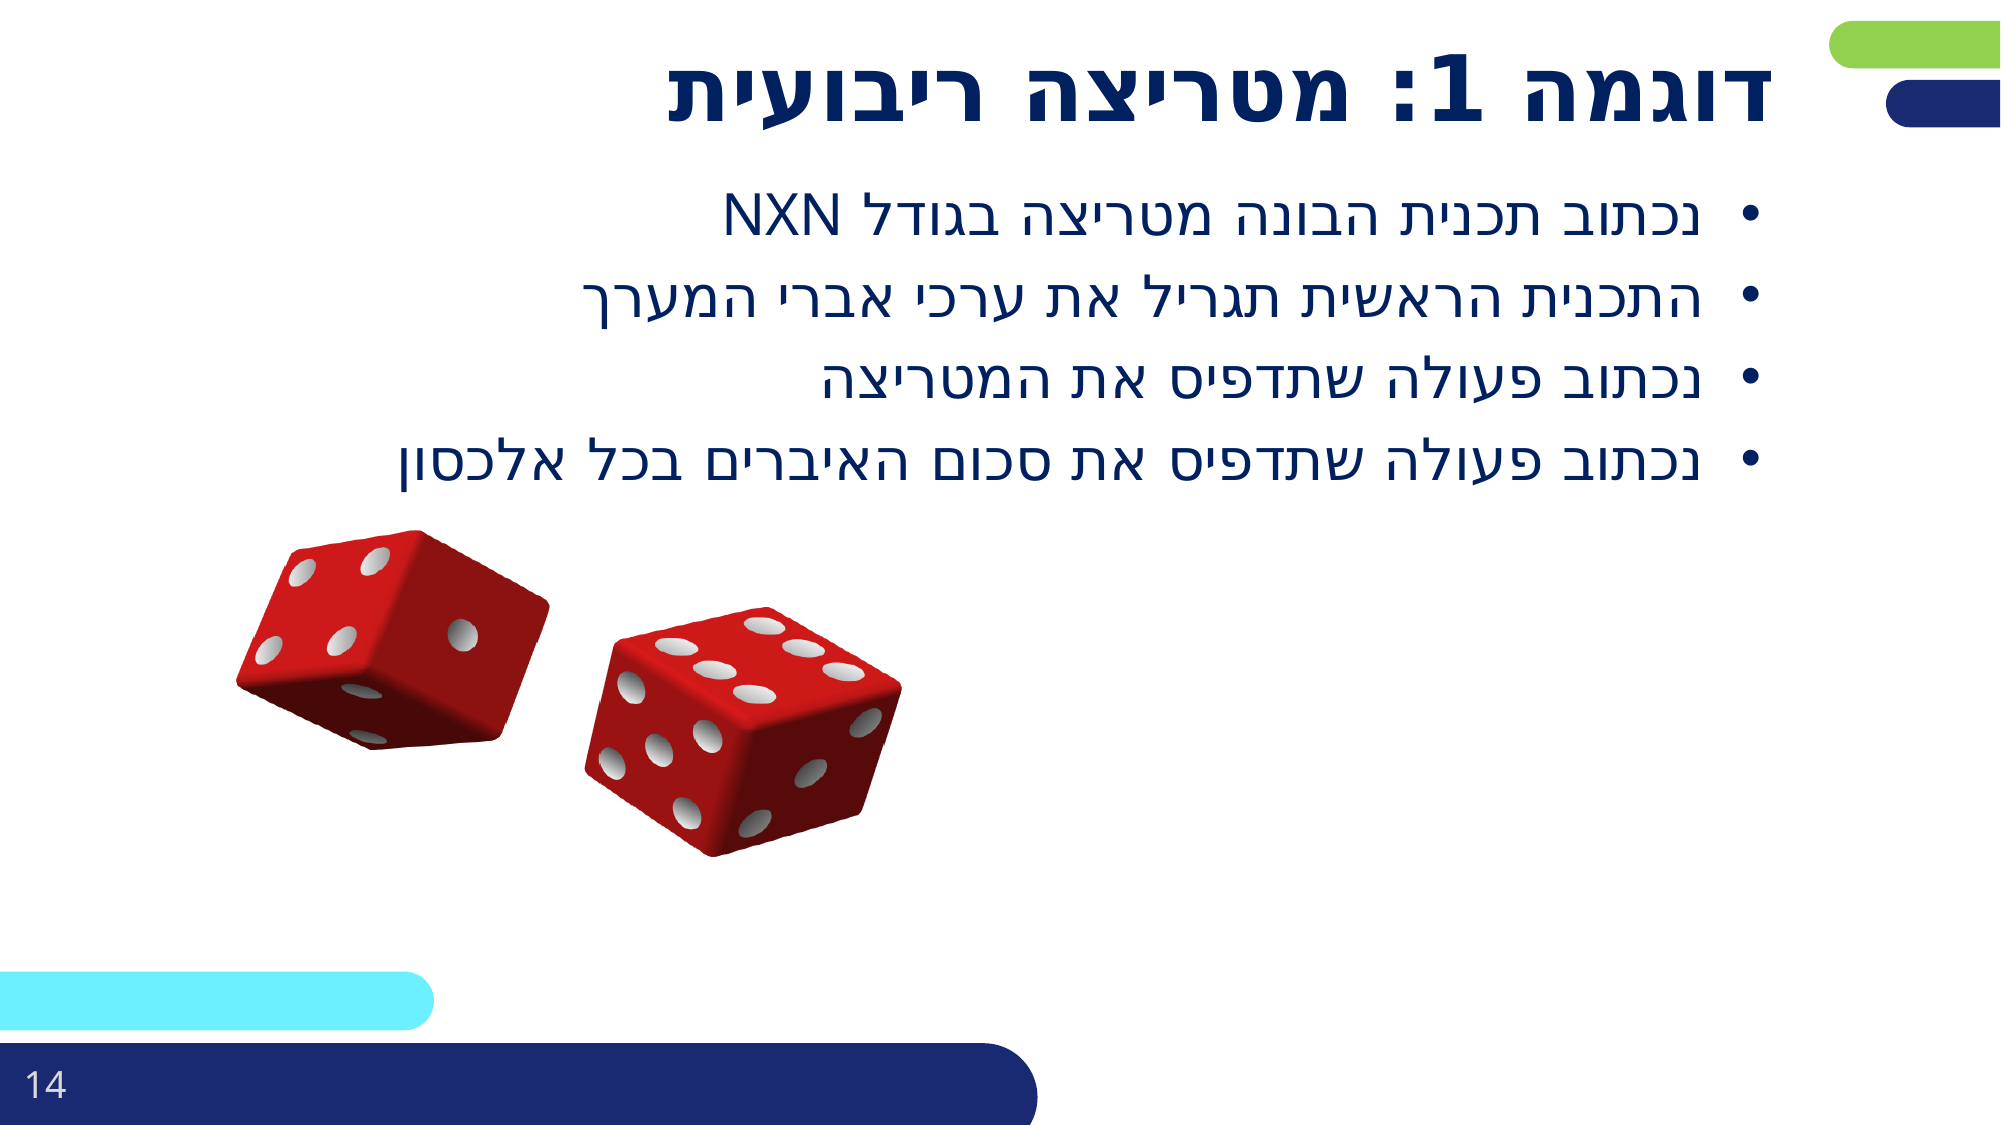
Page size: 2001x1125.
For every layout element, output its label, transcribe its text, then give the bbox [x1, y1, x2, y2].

list נכתוב תכנית הבונה מטריצה בגודל NXN התכנית הראשית תגריל את ערכי אברי המערך נכתוב פעולה שתדפיס את המטריצה נכתוב פעולה שתדפיס את סכום האיברים בכל אלכסון [196, 169, 1776, 841]
title דוגמה 1: מטריצה ריבועית [168, 25, 1776, 144]
picture [223, 518, 916, 867]
